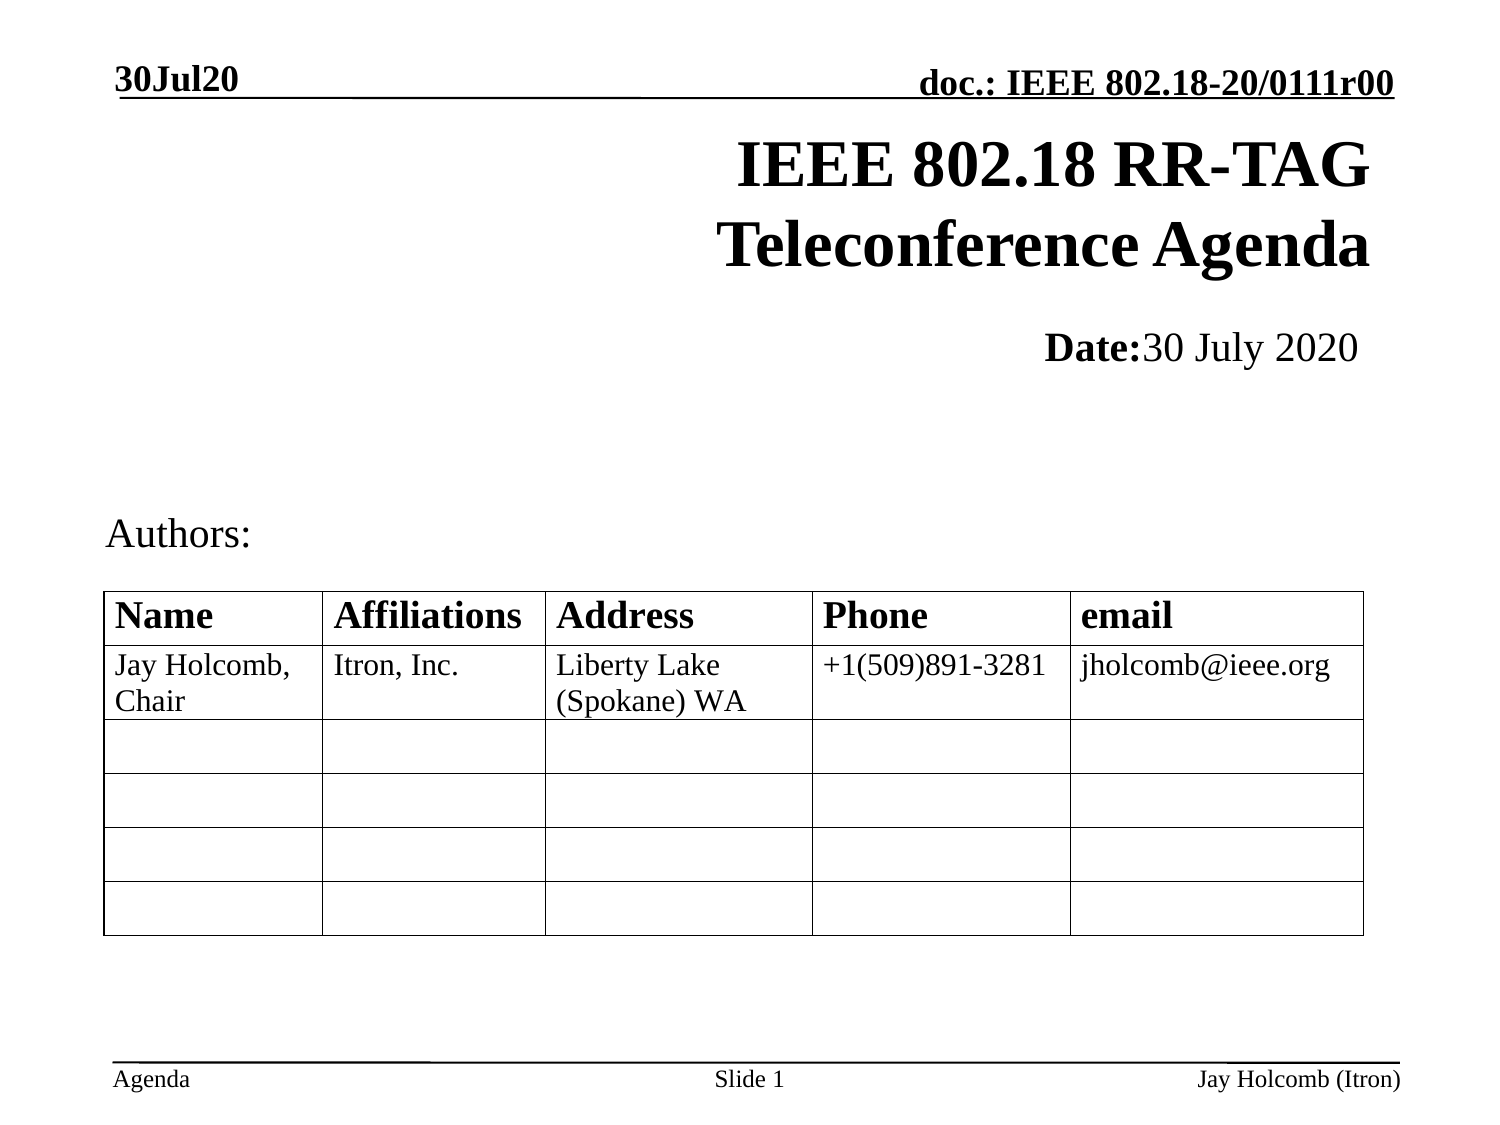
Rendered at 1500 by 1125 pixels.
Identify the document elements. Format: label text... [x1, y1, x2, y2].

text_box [89, 590, 1374, 1004]
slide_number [114, 54, 493, 100]
slide_number Slide 1 [699, 1061, 800, 1123]
footer Jay Holcomb (Itron) [902, 1061, 1402, 1093]
list Date:30 July 2020 [98, 312, 1375, 440]
text_box Authors: [90, 498, 328, 562]
title IEEE 802.18 RR-TAG Teleconference Agenda [112, 112, 1388, 288]
